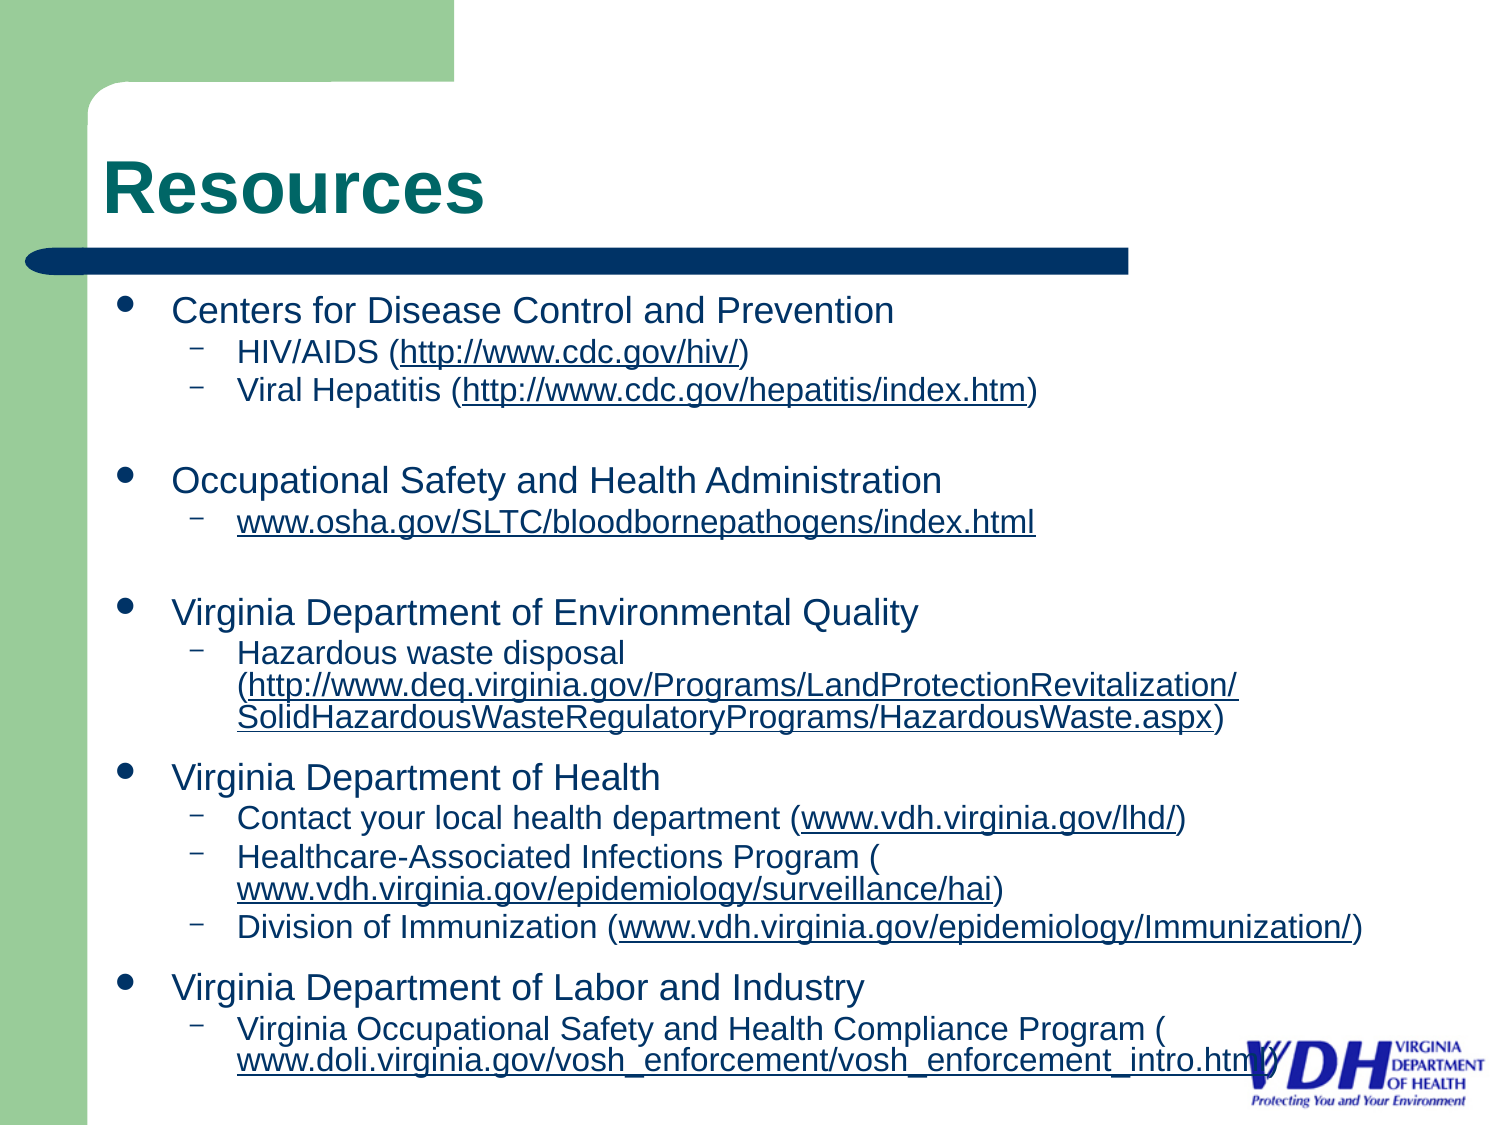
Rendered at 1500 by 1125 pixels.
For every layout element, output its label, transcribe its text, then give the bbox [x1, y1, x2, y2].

title Resources [87, 87, 1388, 238]
list Centers for Disease Control and Prevention HIV/AIDS (http://www.cdc.gov/hiv/) Viral Hepatitis (http://www.cdc.gov/hepatitis/index.htm) Occupational Safety and Health Administration www.osha.gov/SLTC/bloodbornepathogens/index.html Virginia Department of Environmental Quality Hazardous waste disposal (http://www.deq.virginia.gov/Programs/LandProtectionRevitalization/SolidHazardousWasteRegulatoryPrograms/HazardousWaste.aspx) Virginia Department of Health Contact your local health department (www.vdh.virginia.gov/lhd/) Healthcare-Associated Infections Program (www.vdh.virginia.gov/epidemiology/surveillance/hai) Division of Immunization (www.vdh.virginia.gov/epidemiology/Immunization/) Virginia Department of Labor and Industry Virginia Occupational Safety and Health Compliance Program (www.doli.virginia.gov/vosh_enforcement/vosh_enforcement_intro.html) [99, 287, 1463, 863]
picture [1237, 1035, 1500, 1120]
